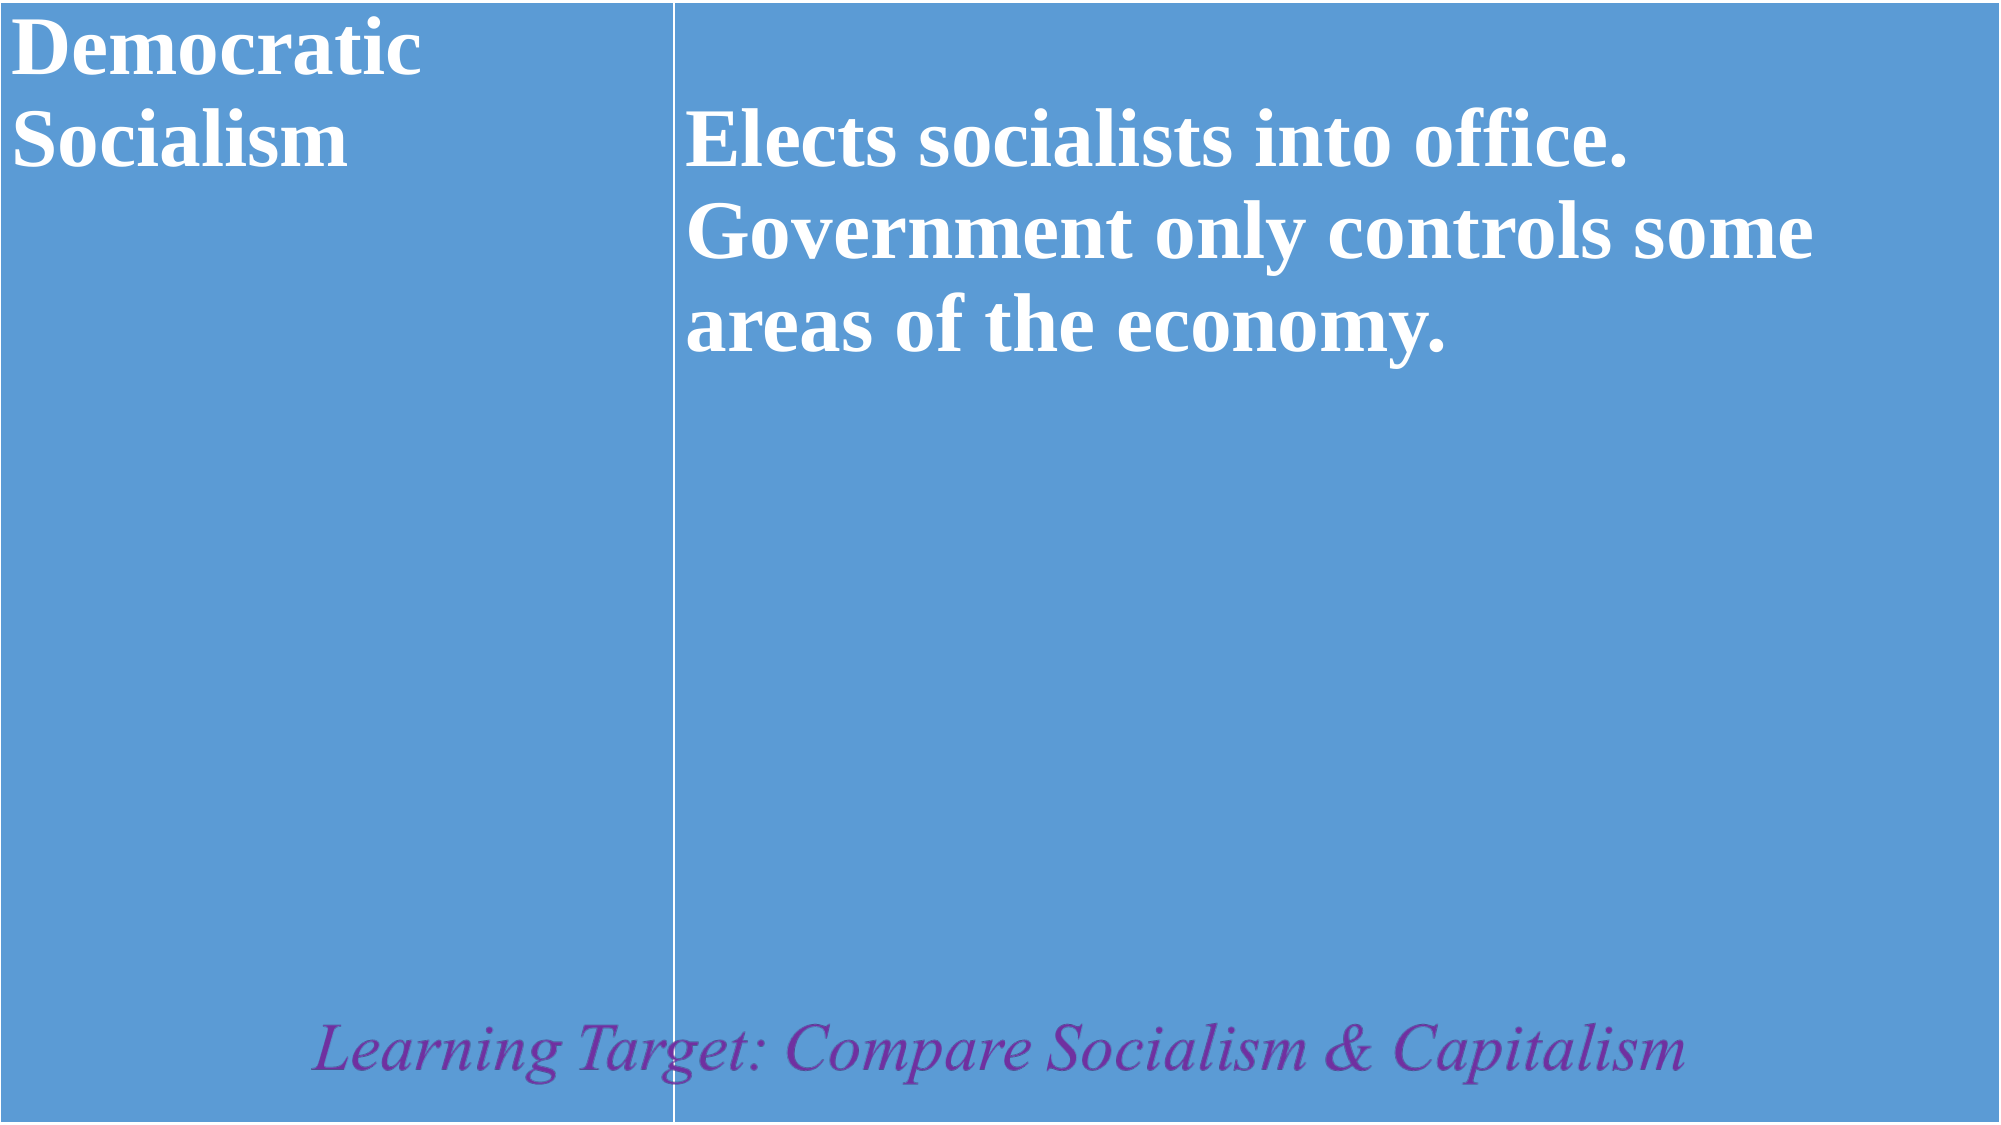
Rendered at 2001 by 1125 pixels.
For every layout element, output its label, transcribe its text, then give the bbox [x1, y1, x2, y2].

table_header Democratic Socialism [1, 3, 673, 1122]
picture [273, 984, 1727, 1125]
table_header Elects socialists into office. Government only controls some areas of the economy. [675, 3, 1999, 1122]
